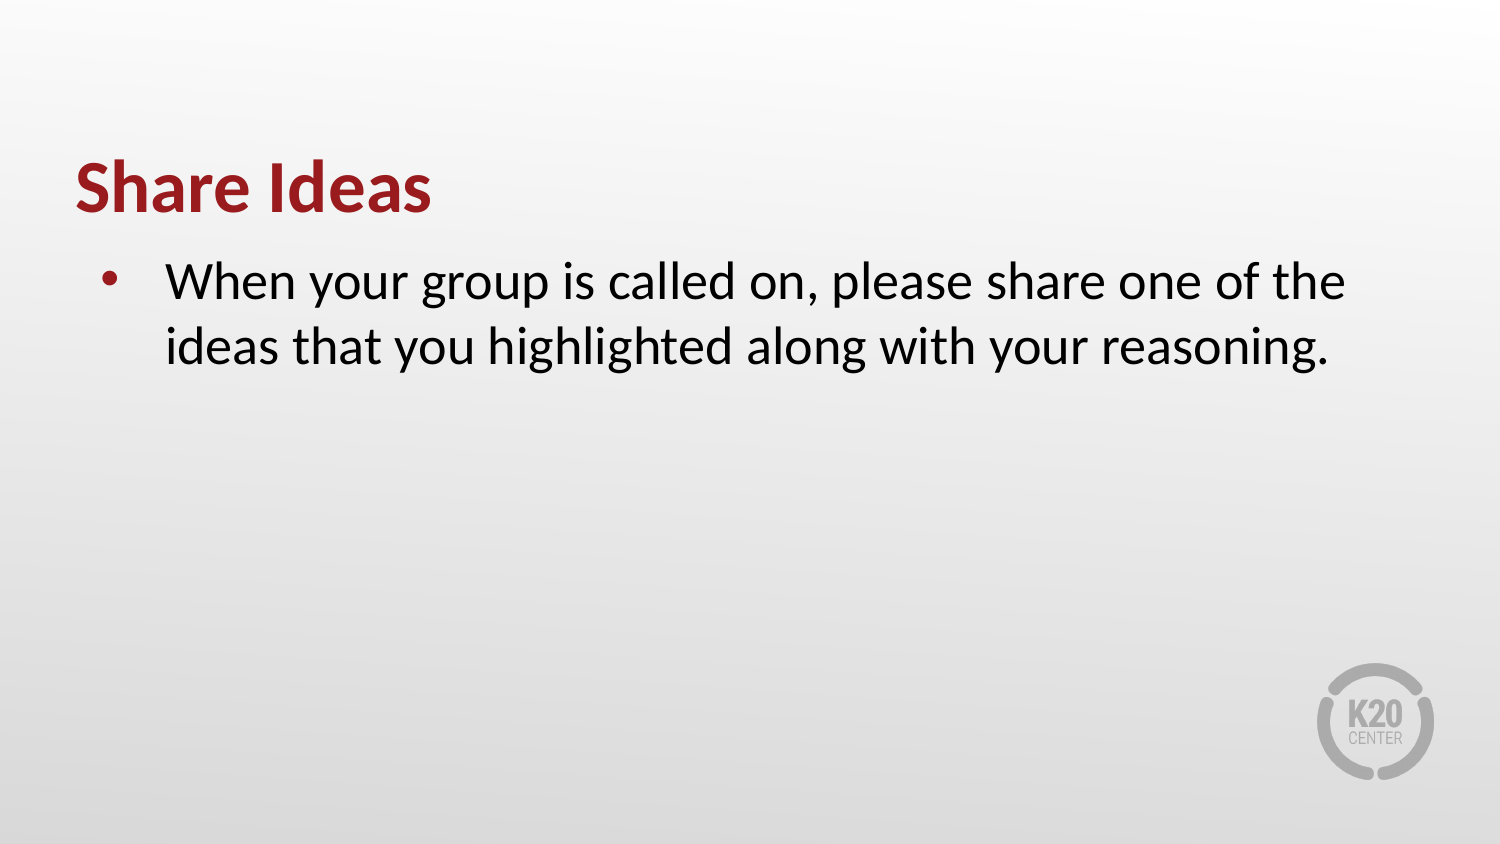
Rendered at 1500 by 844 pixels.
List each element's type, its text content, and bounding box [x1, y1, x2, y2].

list When your group is called on, please share one of the ideas that you highlighted along with your reasoning. [75, 238, 1425, 779]
picture [1300, 646, 1451, 797]
title Share Ideas [75, 86, 1425, 228]
